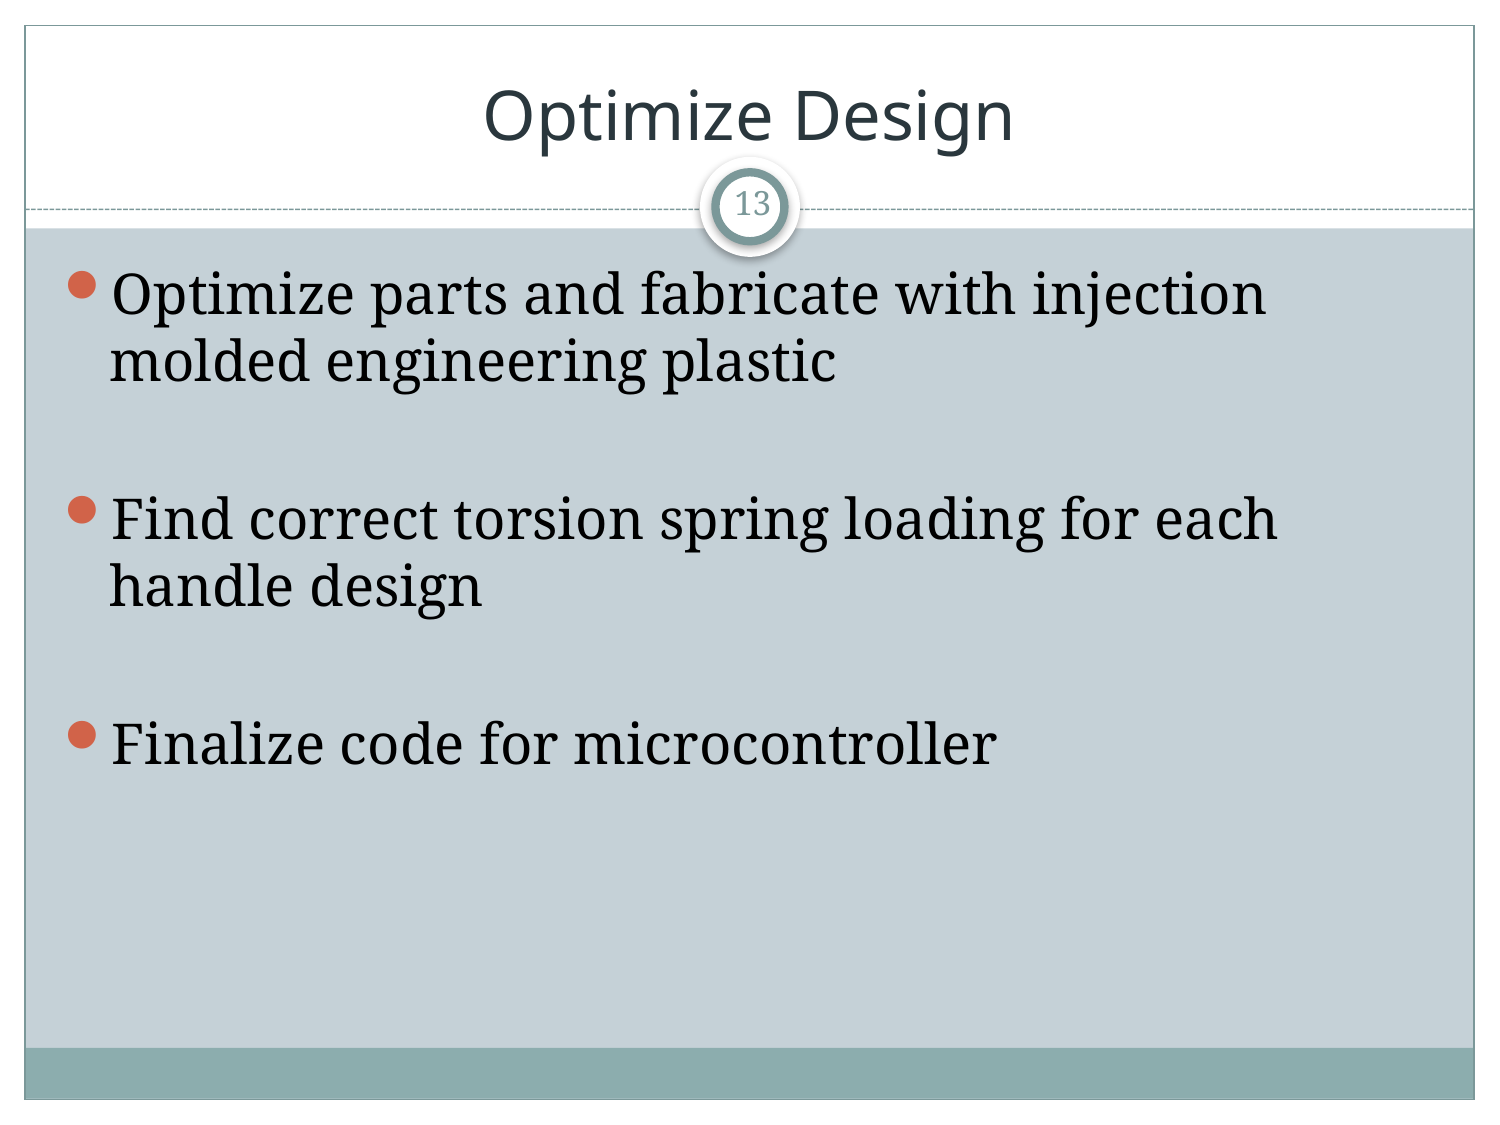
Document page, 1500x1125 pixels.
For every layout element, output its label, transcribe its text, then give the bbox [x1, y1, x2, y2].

list Optimize parts and fabricate with injection molded engineering plastic Find correct torsion spring loading for each handle design Finalize code for microcontroller [49, 250, 1445, 1001]
slide_number 13 [715, 168, 791, 241]
title Optimize Design [49, 37, 1450, 162]
